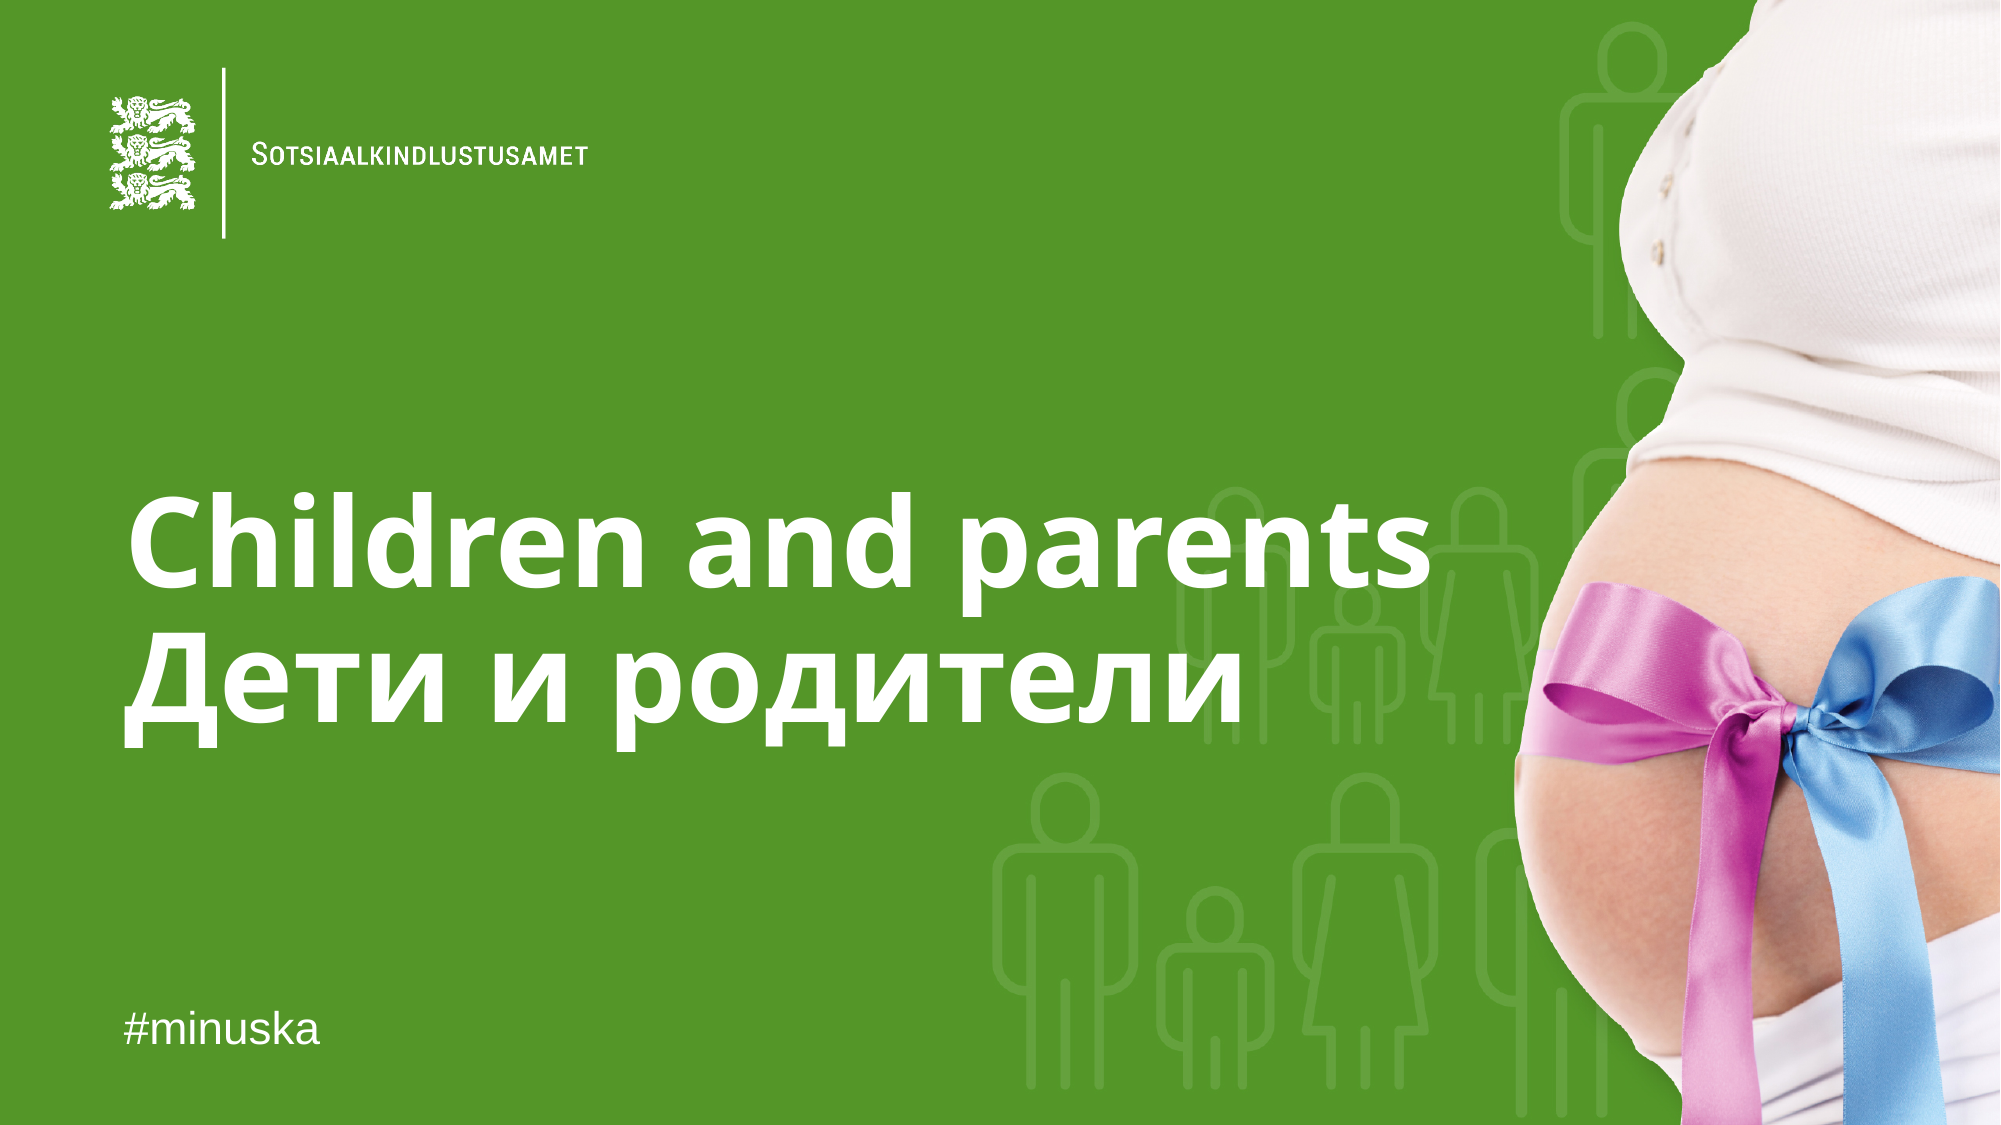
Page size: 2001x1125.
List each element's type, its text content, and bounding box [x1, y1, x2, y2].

picture [0, 0, 2000, 1125]
title Children and parents Дети и родители [109, 301, 1569, 928]
